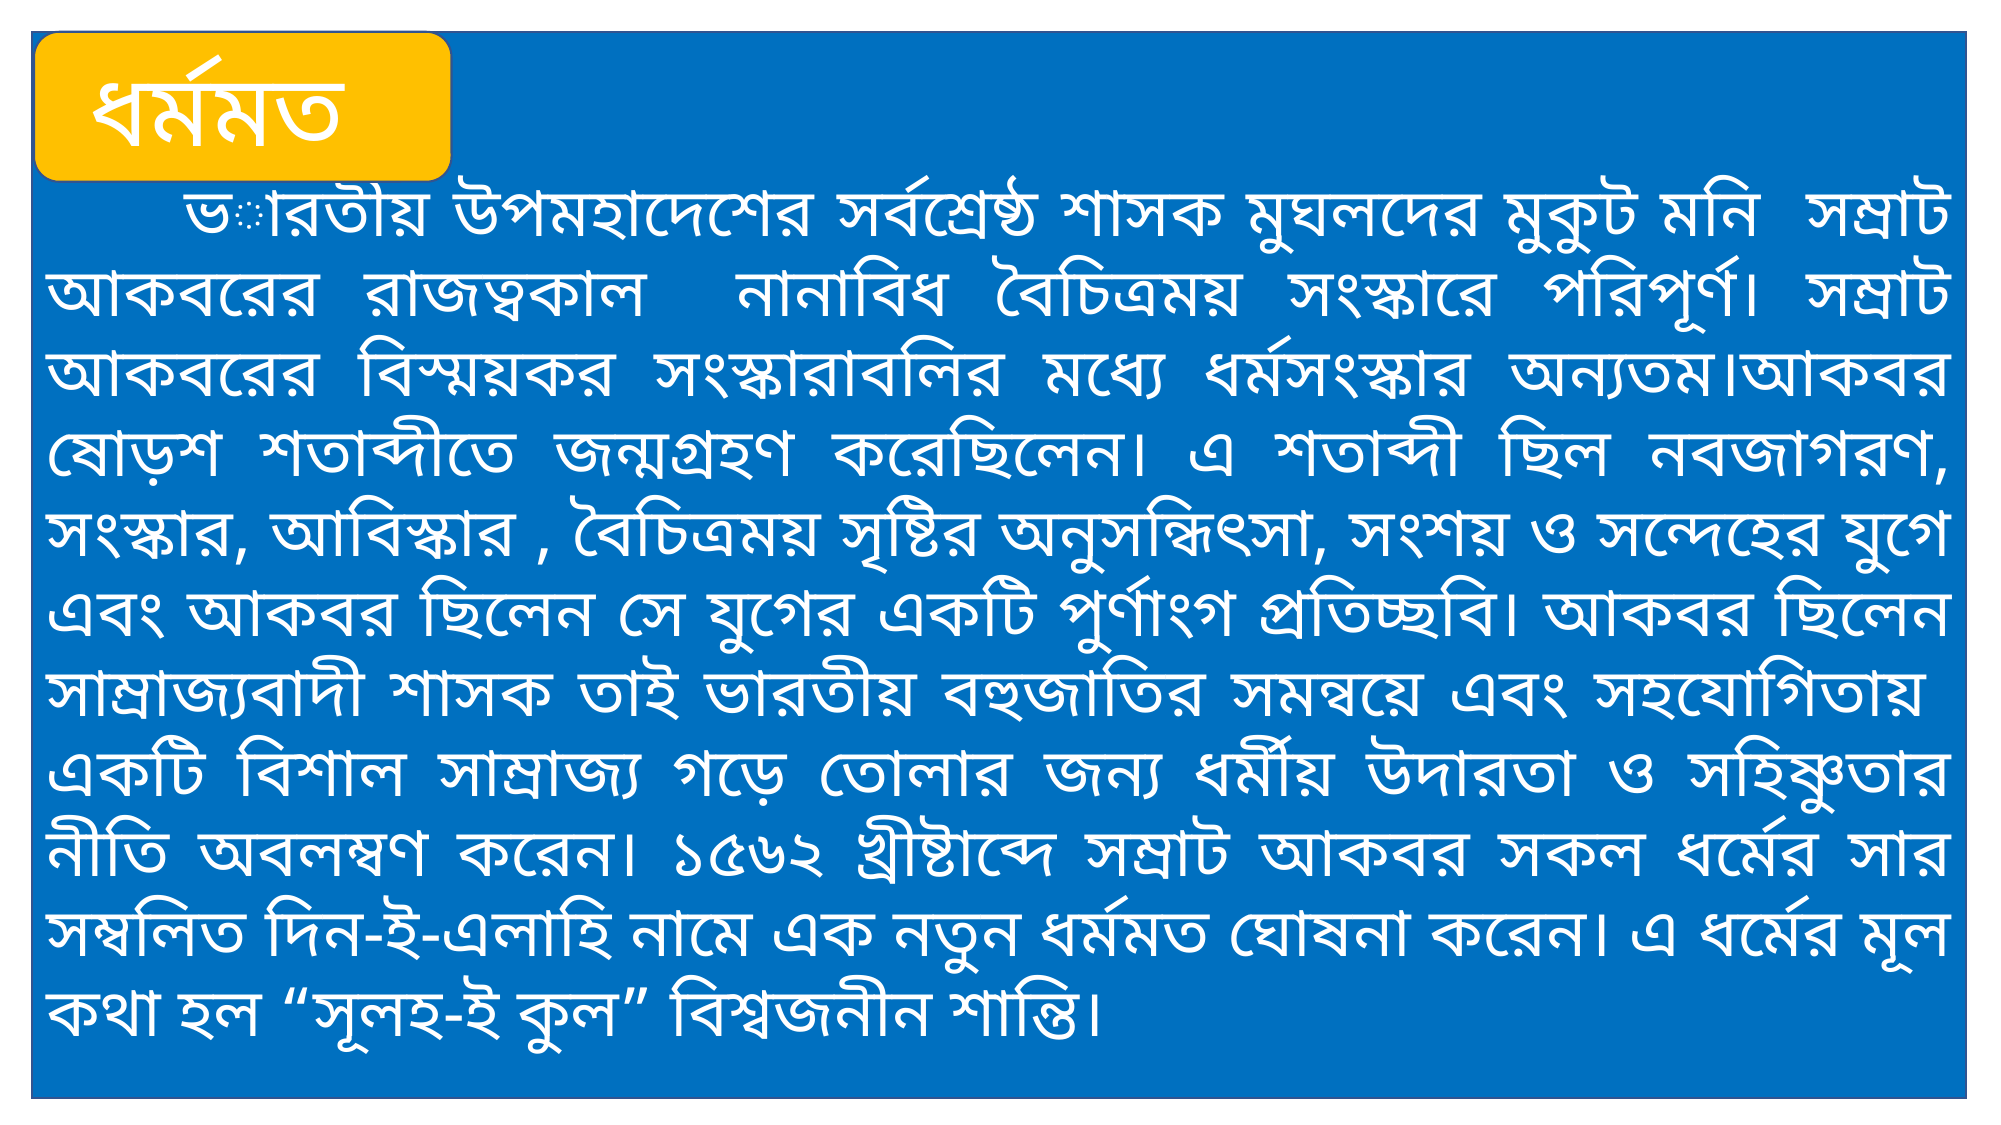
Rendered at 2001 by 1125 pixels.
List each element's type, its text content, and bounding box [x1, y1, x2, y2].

text_box ধর্মমত [32, 30, 453, 183]
text_box ভারতীয় উপমহাদেশের সর্বশ্রেষ্ঠ শাসক মুঘলদের মুকুট মনি সম্রাট আকবরের রাজত্বকাল নানাবিধ বৈচিত্রময় সংস্কারে পরিপূর্ণ। সম্রাট আকবরের বিস্ময়কর সংস্কারাবলির মধ্যে ধর্মসংস্কার অন্যতম।আকবর ষোড়শ শতাব্দীতে জন্মগ্রহণ করেছিলেন। এ শতাব্দী ছিল নবজাগরণ, সংস্কার, আবিস্কার , বৈচিত্রময় সৃষ্টির অনুসন্ধিৎসা, সংশয় ও সন্দেহের যুগে এবং আকবর ছিলেন সে যুগের একটি পুর্ণাংগ প্রতিচ্ছবি। আকবর ছিলেন সাম্রাজ্যবাদী শাসক তাই ভারতীয় বহুজাতির সমন্বয়ে এবং সহযোগিতায় একটি বিশাল সাম্রাজ্য গড়ে তোলার জন্য ধর্মীয় উদারতা ও সহিষ্ণুতার নীতি অবলম্বণ করেন। ১৫৬২ খ্রীষ্টাব্দে সম্রাট আকবর সকল ধর্মের সার সম্বলিত দিন-ই-এলাহি নামে এক নতুন ধর্মমত ঘোষনা করেন। এ ধর্মের মূল কথা হল “সূলহ-ই কুল” বিশ্বজনীন শান্তি। [31, 31, 1967, 1099]
